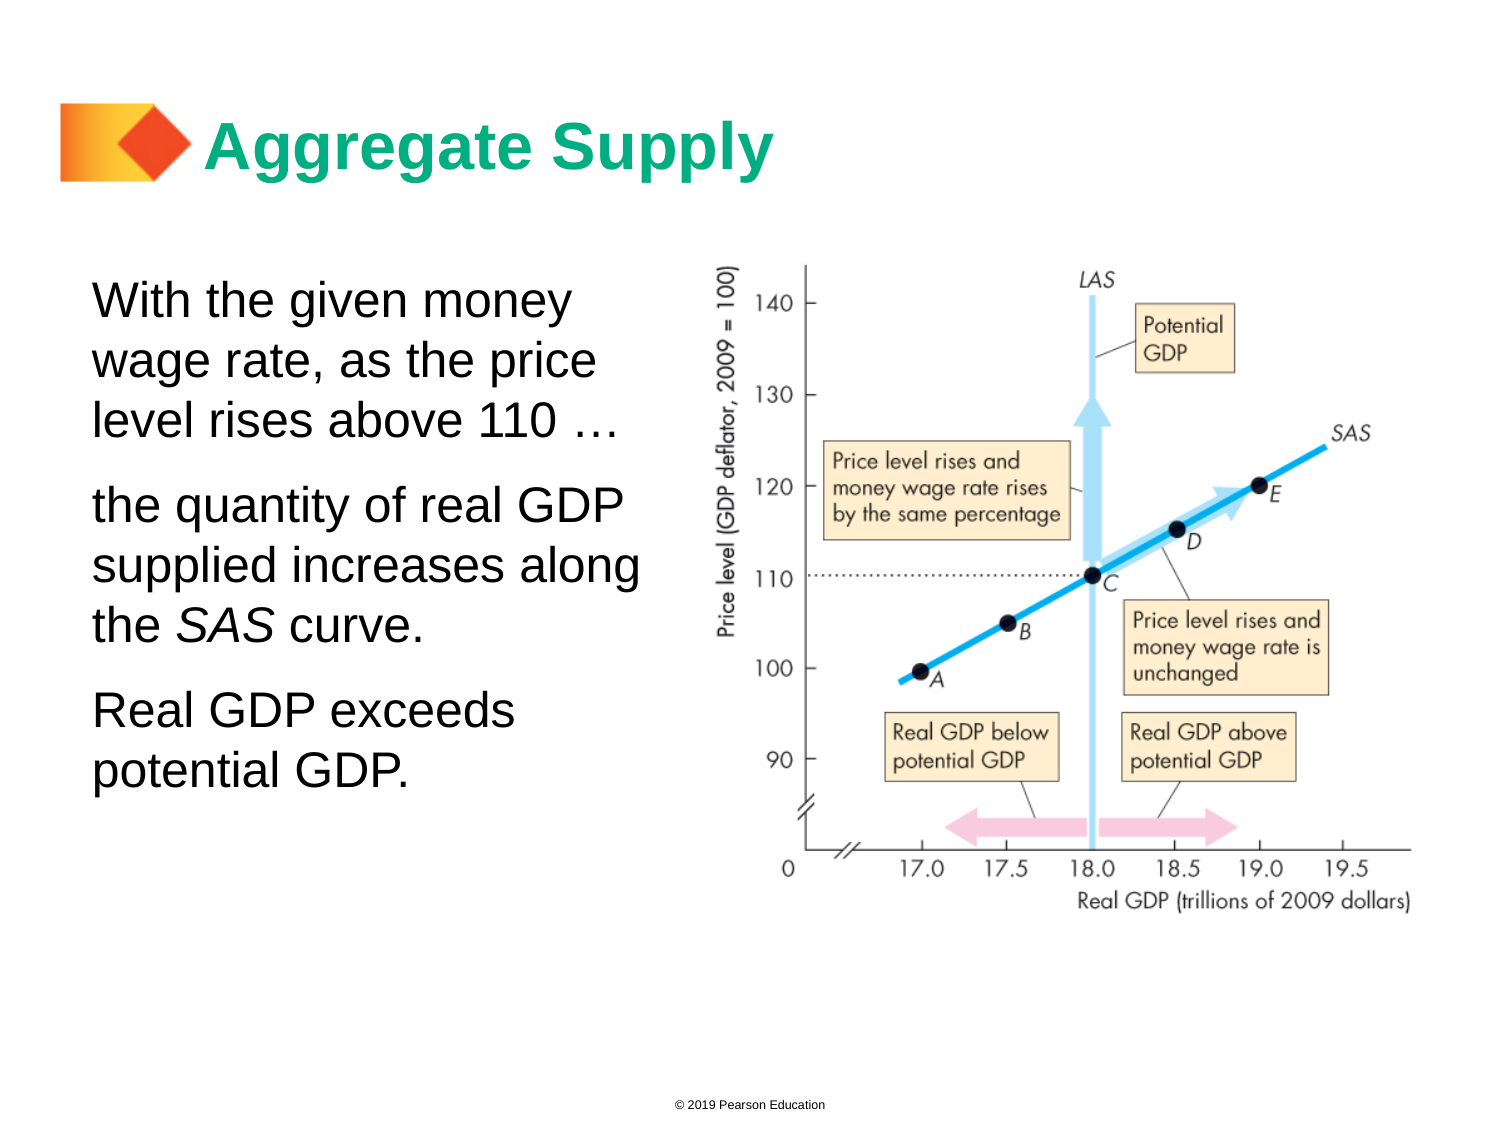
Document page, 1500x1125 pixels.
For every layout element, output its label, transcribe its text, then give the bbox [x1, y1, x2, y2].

picture [708, 259, 1417, 922]
title Aggregate Supply [188, 50, 1364, 236]
picture [59, 102, 188, 184]
list With the given money wage rate, as the price level rises above 110 … the quantity of real GDP supplied increases along the SAS curve. Real GDP exceeds potential GDP. [59, 259, 662, 1003]
